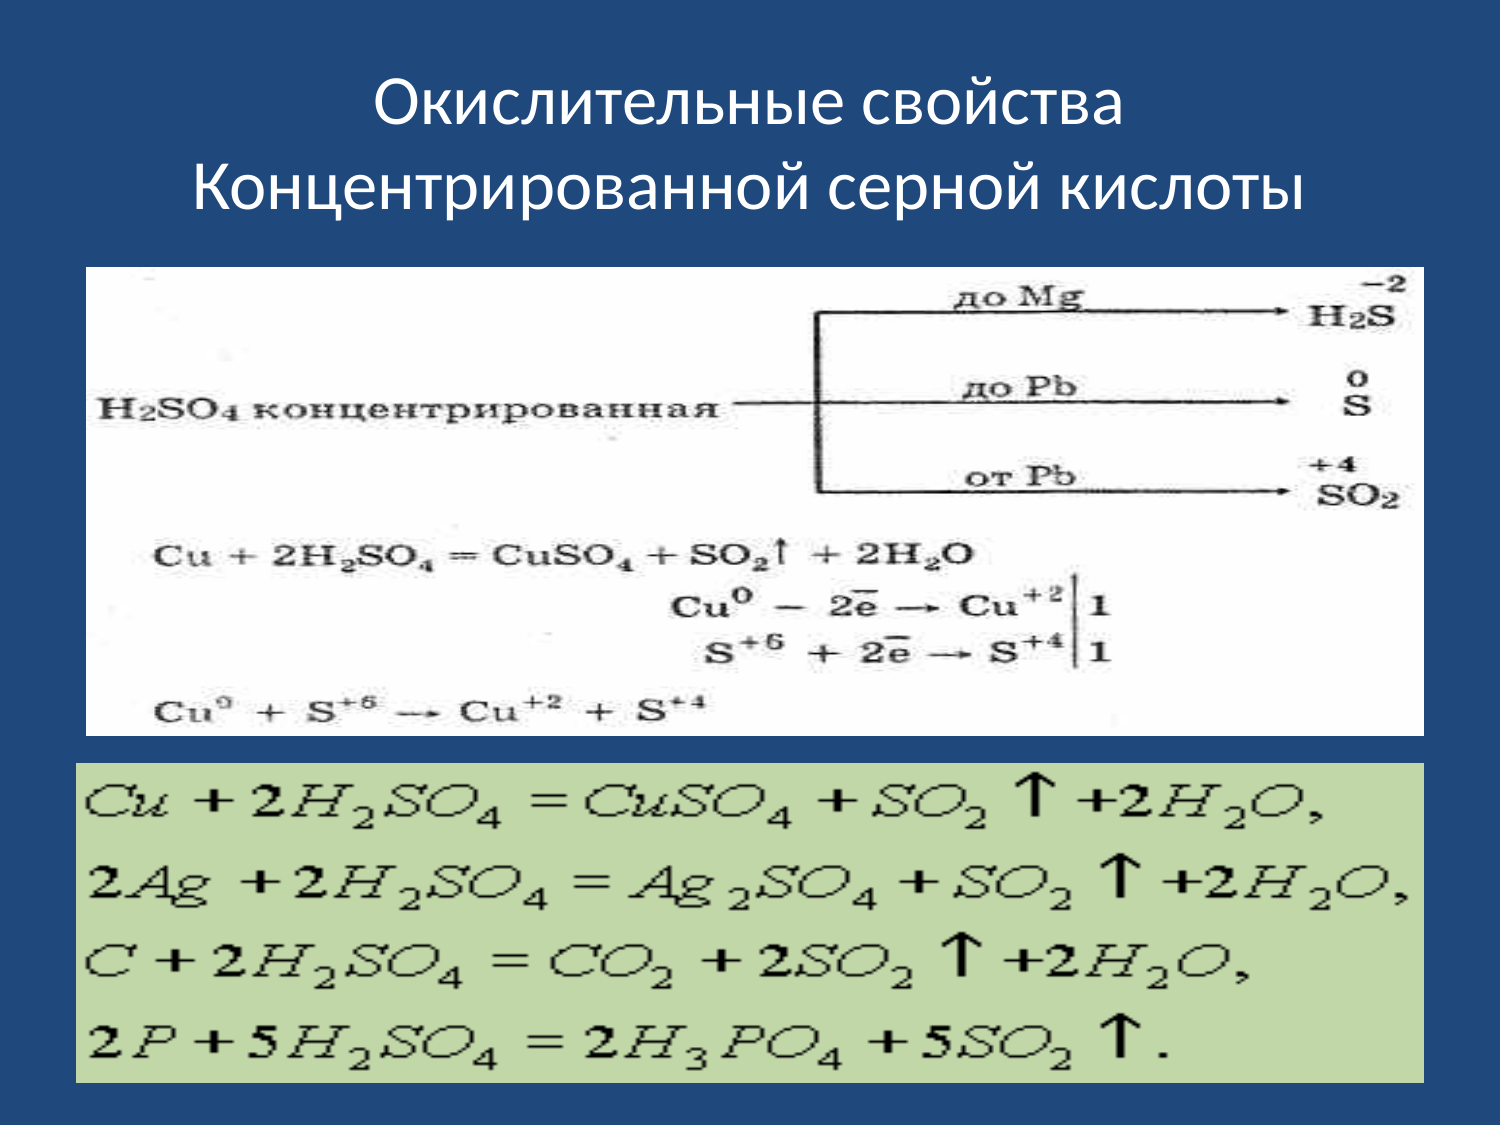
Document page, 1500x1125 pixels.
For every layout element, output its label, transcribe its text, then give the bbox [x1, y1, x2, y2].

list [86, 266, 1424, 736]
title Окислительные свойства Концентрированной серной кислоты [75, 45, 1425, 233]
picture [76, 763, 1424, 1083]
